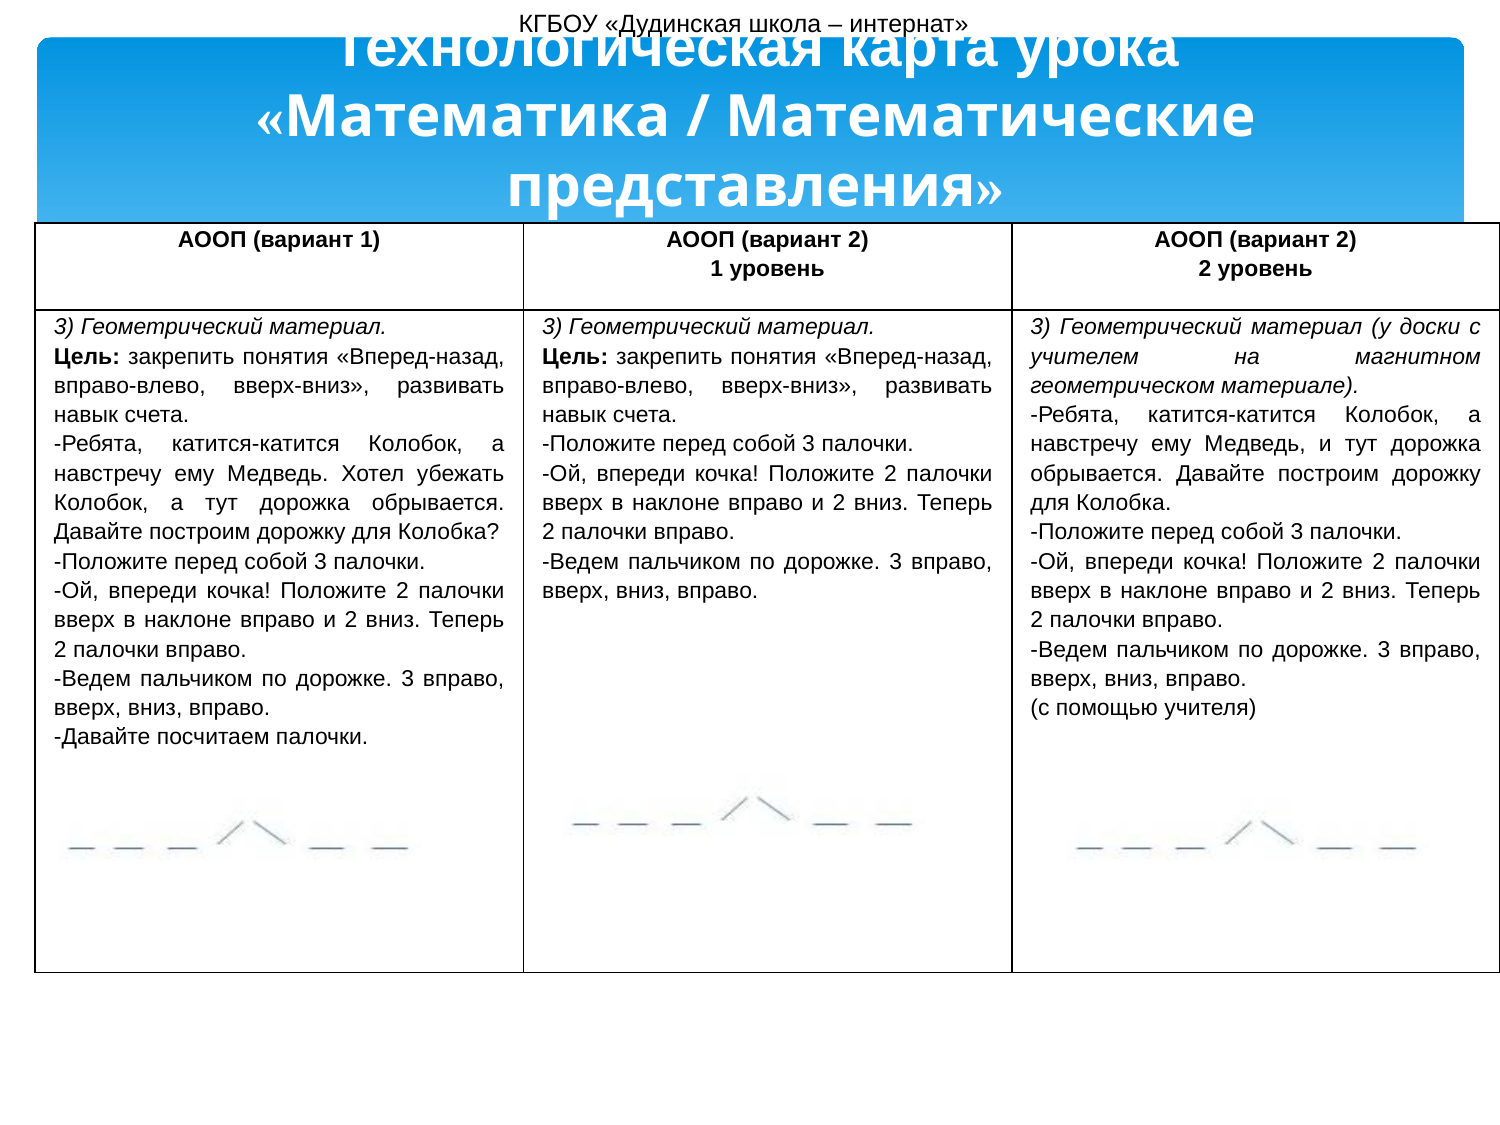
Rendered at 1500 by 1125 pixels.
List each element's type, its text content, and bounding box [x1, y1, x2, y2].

table_header АООП (вариант 1) [36, 224, 523, 309]
picture [562, 761, 962, 872]
text_box Технологическая карта урока «Математика / Математические представления» [58, 45, 1453, 222]
text_box КГБОУ «Дудинская школа – интернат» [35, 0, 1454, 45]
table_header АООП (вариант 2) 2 уровень [1013, 224, 1499, 309]
table_header АООП (вариант 2) 1 уровень [524, 224, 1011, 309]
table_cell 3) Геометрический материал. Цель: закрепить понятия «Вперед-назад, вправо-влево, вверх-вниз», развивать навык счета. -Ребята, катится-катится Колобок, а навстречу ему Медведь. Хотел убежать Колобок, а тут дорожка обрывается. Давайте построим дорожку для Колобка? -Положите перед собой 3 палочки. -Ой, впереди кочка! Положите 2 палочки вверх в наклоне вправо и 2 вниз. Теперь 2 палочки вправо. -Ведем пальчиком по дорожке. 3 вправо, вверх, вниз, вправо. -Давайте посчитаем палочки. [36, 311, 523, 972]
picture [1066, 784, 1466, 895]
table_cell 3) Геометрический материал (у доски с учителем на магнитном геометрическом материале). -Ребята, катится-катится Колобок, а навстречу ему Медведь, и тут дорожка обрывается. Давайте построим дорожку для Колобка. -Положите перед собой 3 палочки. -Ой, впереди кочка! Положите 2 палочки вверх в наклоне вправо и 2 вниз. Теперь 2 палочки вправо. -Ведем пальчиком по дорожке. 3 вправо, вверх, вниз, вправо. (с помощью учителя) [1013, 311, 1499, 972]
table_cell 3) Геометрический материал. Цель: закрепить понятия «Вперед-назад, вправо-влево, вверх-вниз», развивать навык счета. -Положите перед собой 3 палочки. -Ой, впереди кочка! Положите 2 палочки вверх в наклоне вправо и 2 вниз. Теперь 2 палочки вправо. -Ведем пальчиком по дорожке. 3 вправо, вверх, вниз, вправо. [524, 311, 1011, 972]
picture [58, 784, 458, 895]
